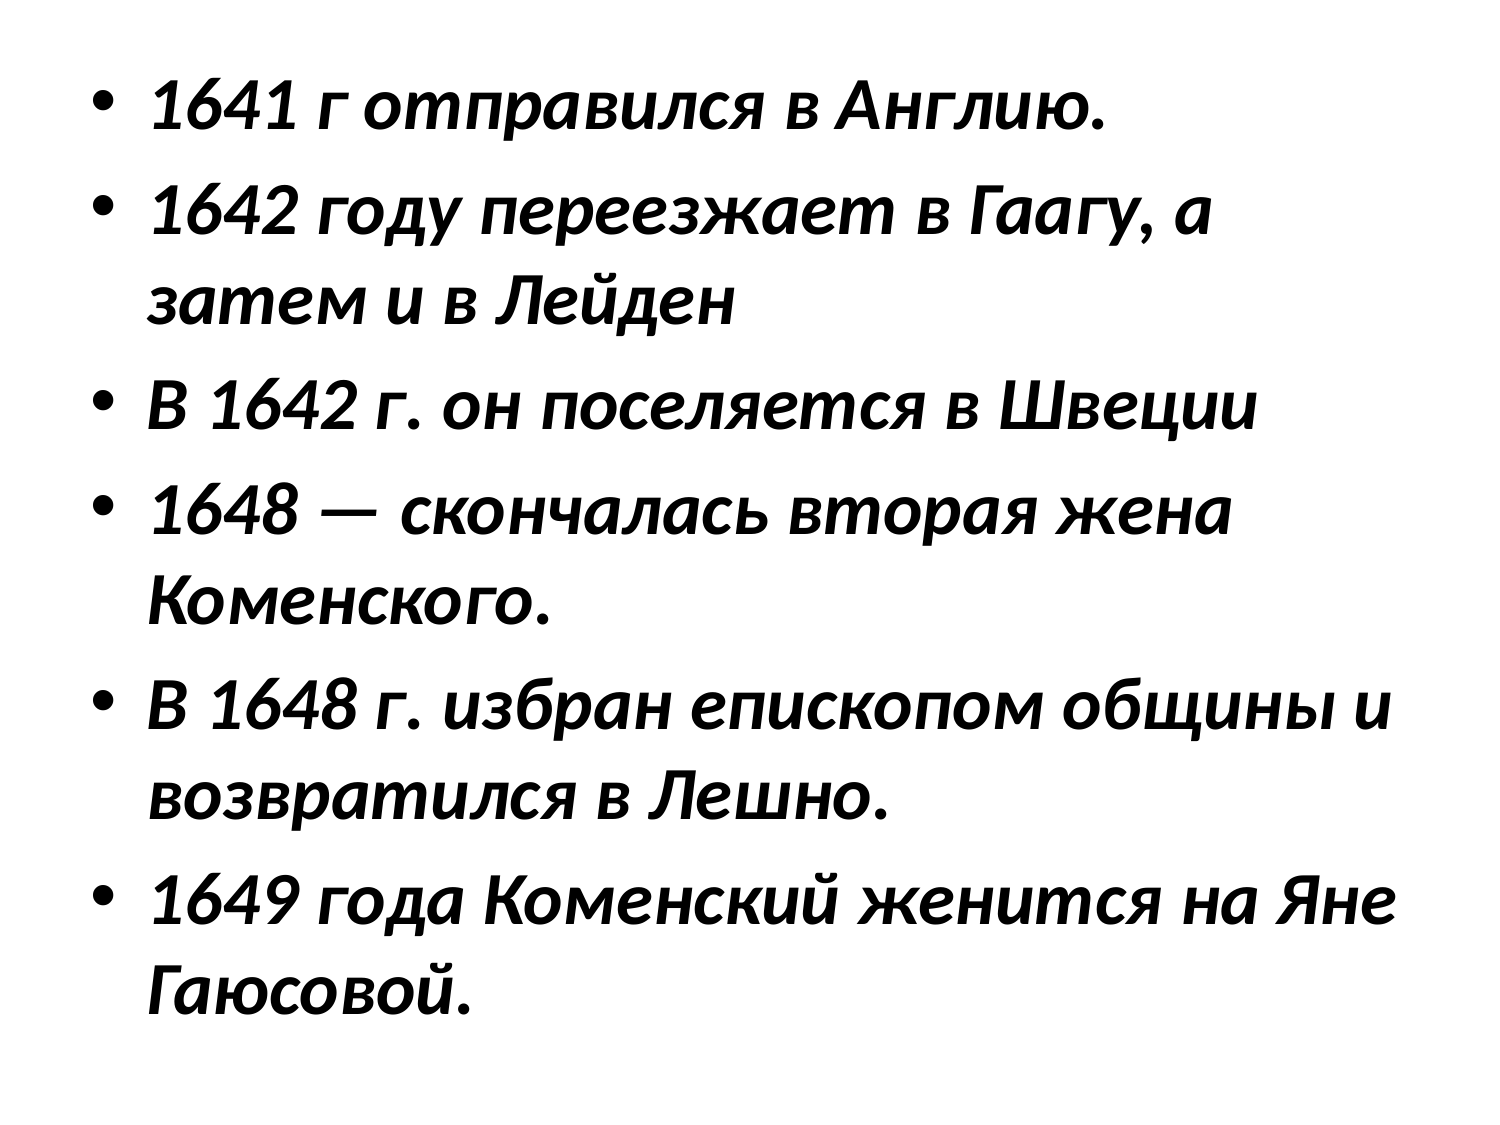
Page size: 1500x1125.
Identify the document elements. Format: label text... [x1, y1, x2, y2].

list 1641 г отправился в Англию. 1642 году переезжает в Гаагу, а затем и в Лейден В 1642 г. он поселяется в Швеции 1648 — скончалась вторая жена Коменского. В 1648 г. избран епископом общины и возвратился в Лешно. 1649 года Коменский женится на Яне Гаюсовой. [75, 46, 1425, 1067]
